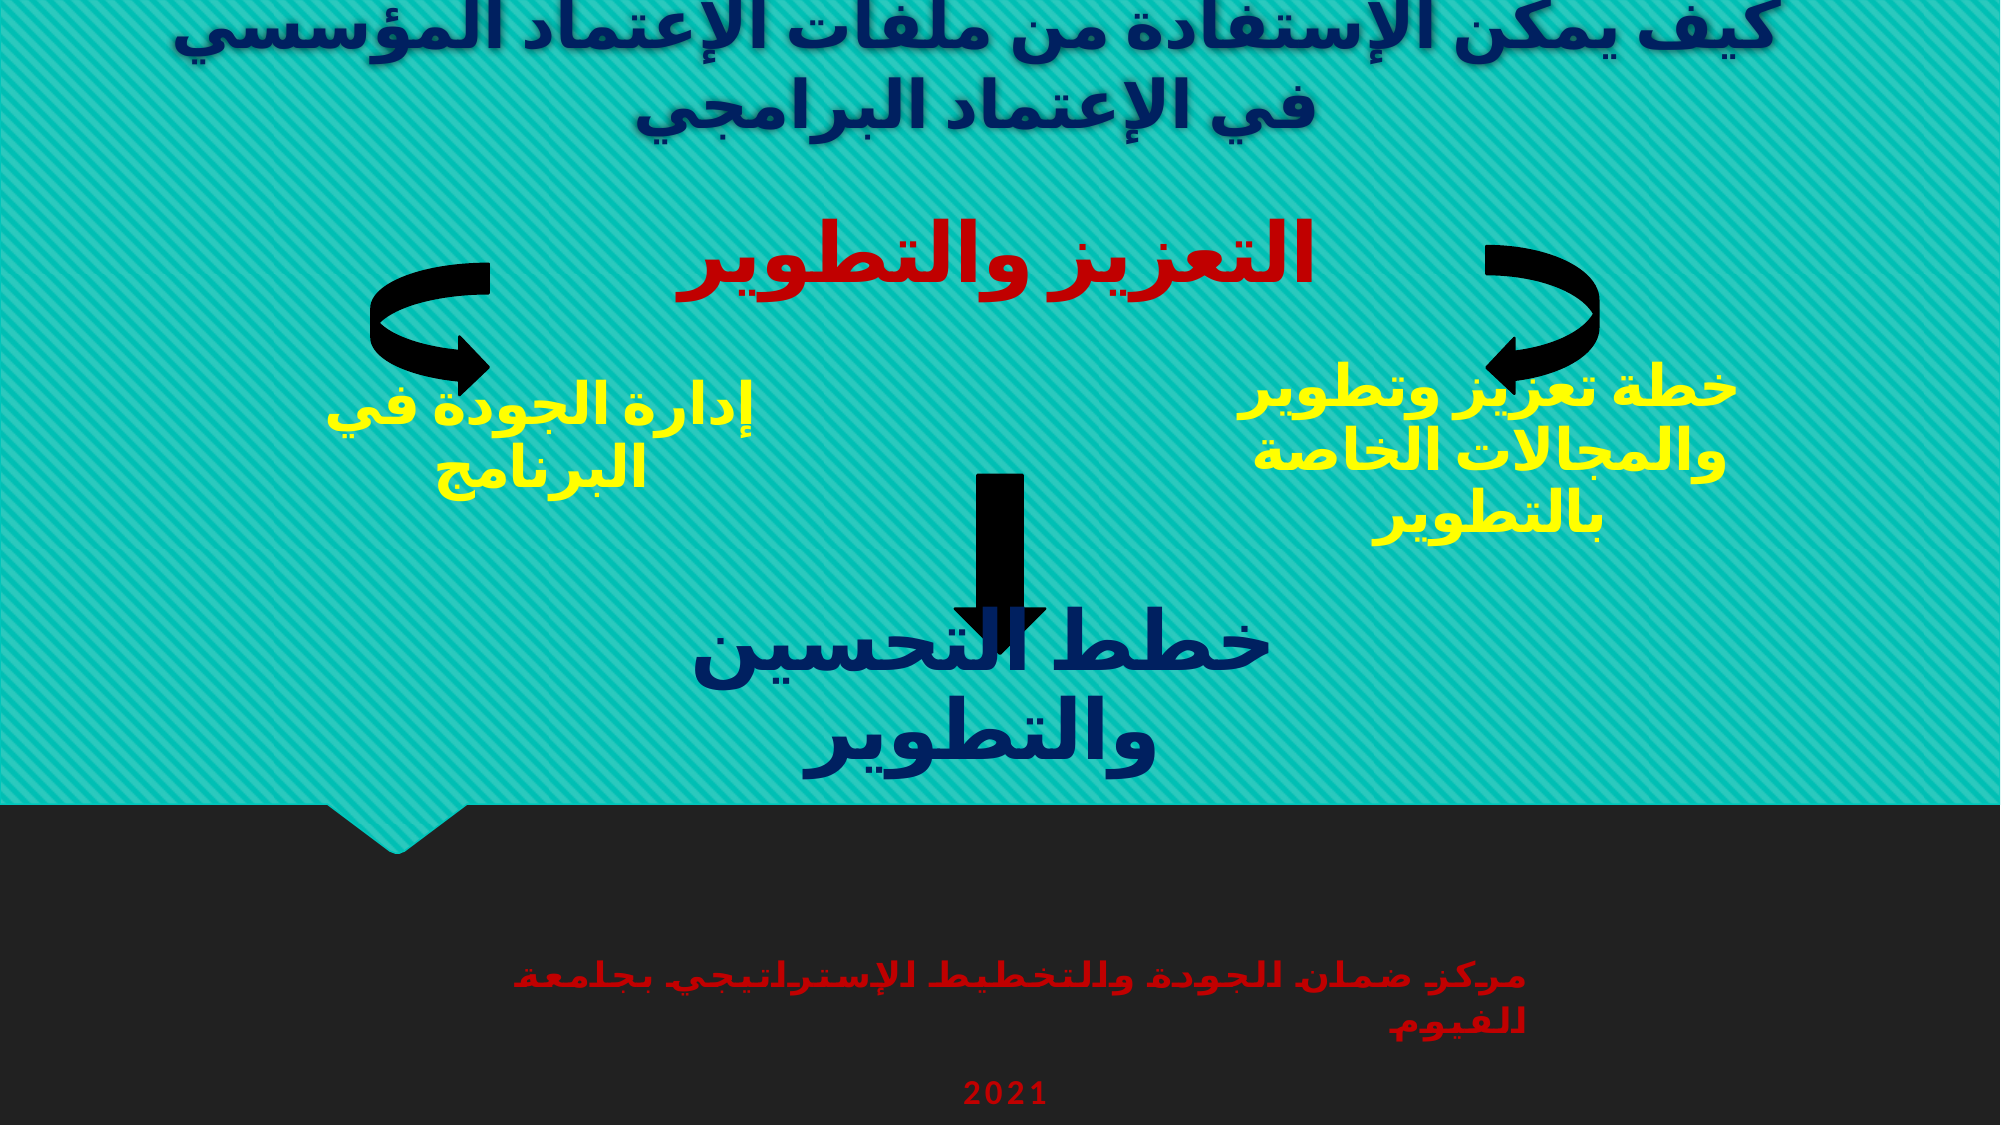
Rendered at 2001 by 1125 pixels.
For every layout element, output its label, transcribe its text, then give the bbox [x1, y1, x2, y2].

text_box [370, 262, 490, 397]
text_box [1485, 244, 1600, 395]
text_box خطة تعزيز وتطوير والمجالات الخاصة بالتطوير [1150, 421, 1832, 625]
text_box مركز ضمان الجودة والتخطيط الإستراتيجي بجامعة الفيوم 2021 [467, 940, 1543, 1120]
text_box التعزيز والتطوير [525, 129, 1475, 309]
text_box خطط التحسين والتطوير [508, 606, 1459, 786]
text_box [976, 473, 1024, 606]
title كيف يمكن الإستفادة من ملفات الإعتماد المؤسسي في الإعتماد البرامجي [151, 16, 1802, 149]
text_box إدارة الجودة في البرنامج [255, 400, 827, 580]
